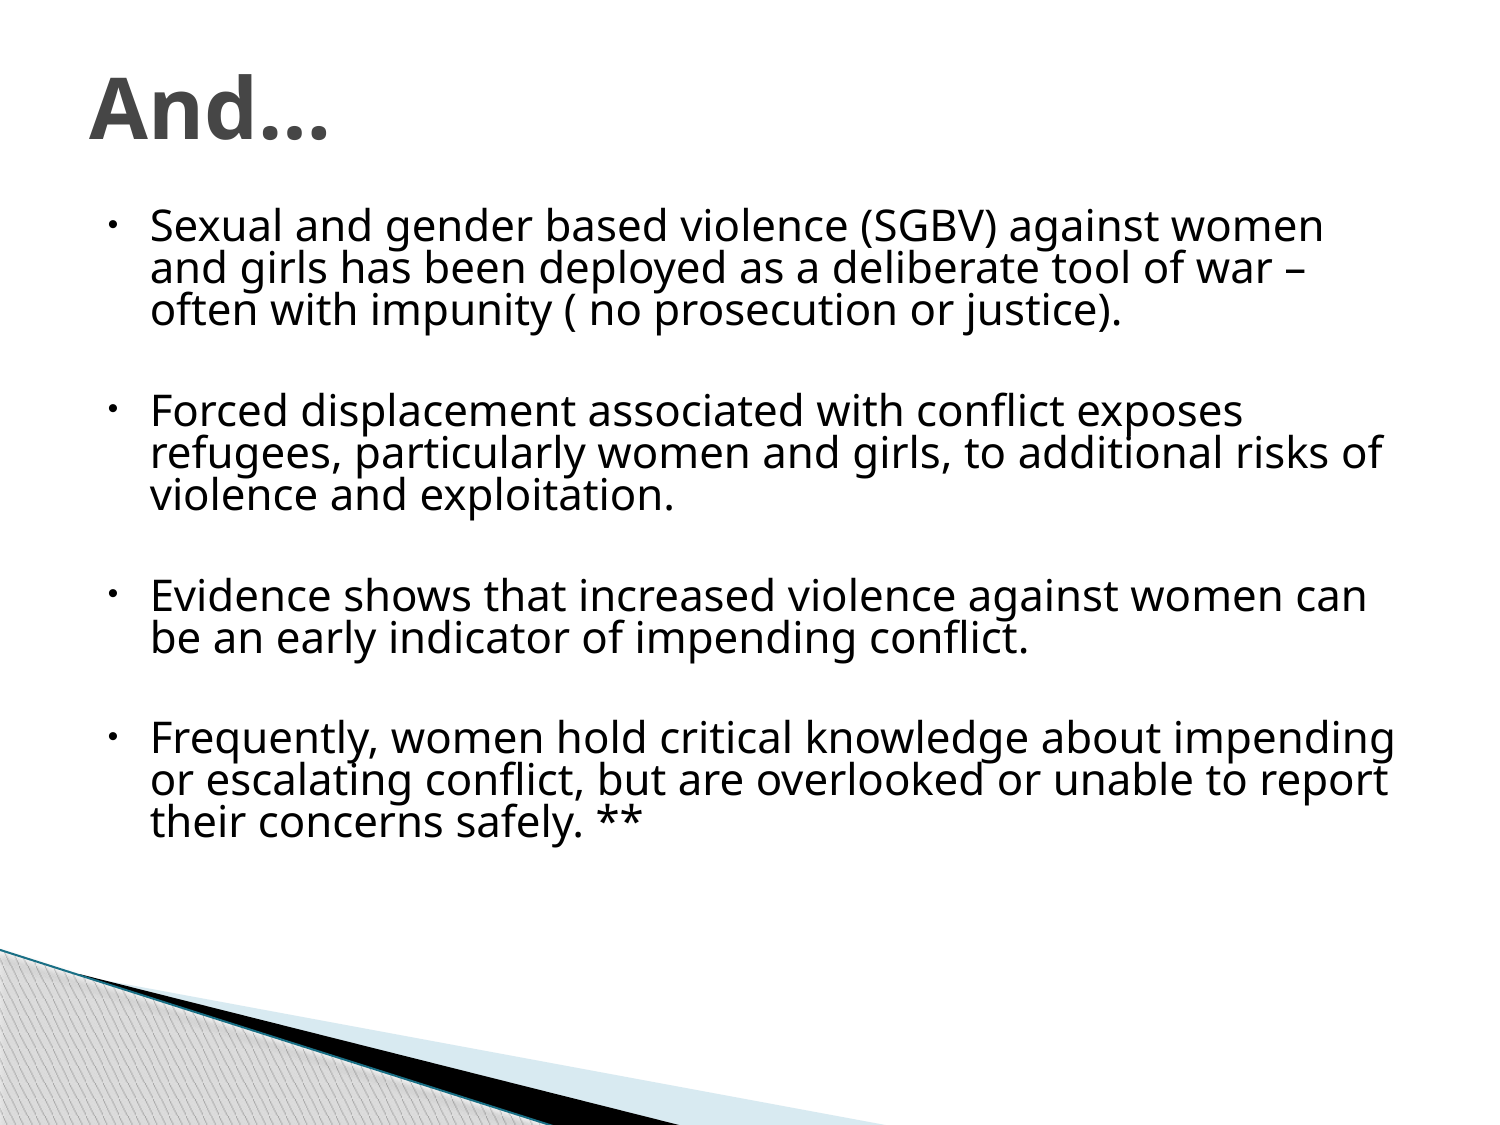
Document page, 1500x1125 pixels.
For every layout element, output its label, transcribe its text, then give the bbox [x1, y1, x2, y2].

list Sexual and gender based violence (SGBV) against women and girls has been deployed as a deliberate tool of war – often with impunity ( no prosecution or justice). Forced displacement associated with conflict exposes refugees, particularly women and girls, to additional risks of violence and exploitation. Evidence shows that increased violence against women can be an early indicator of impending conflict. Frequently, women hold critical knowledge about impending or escalating conflict, but are overlooked or unable to report their concerns safely. ** [75, 200, 1425, 986]
title And… [75, 45, 1425, 166]
